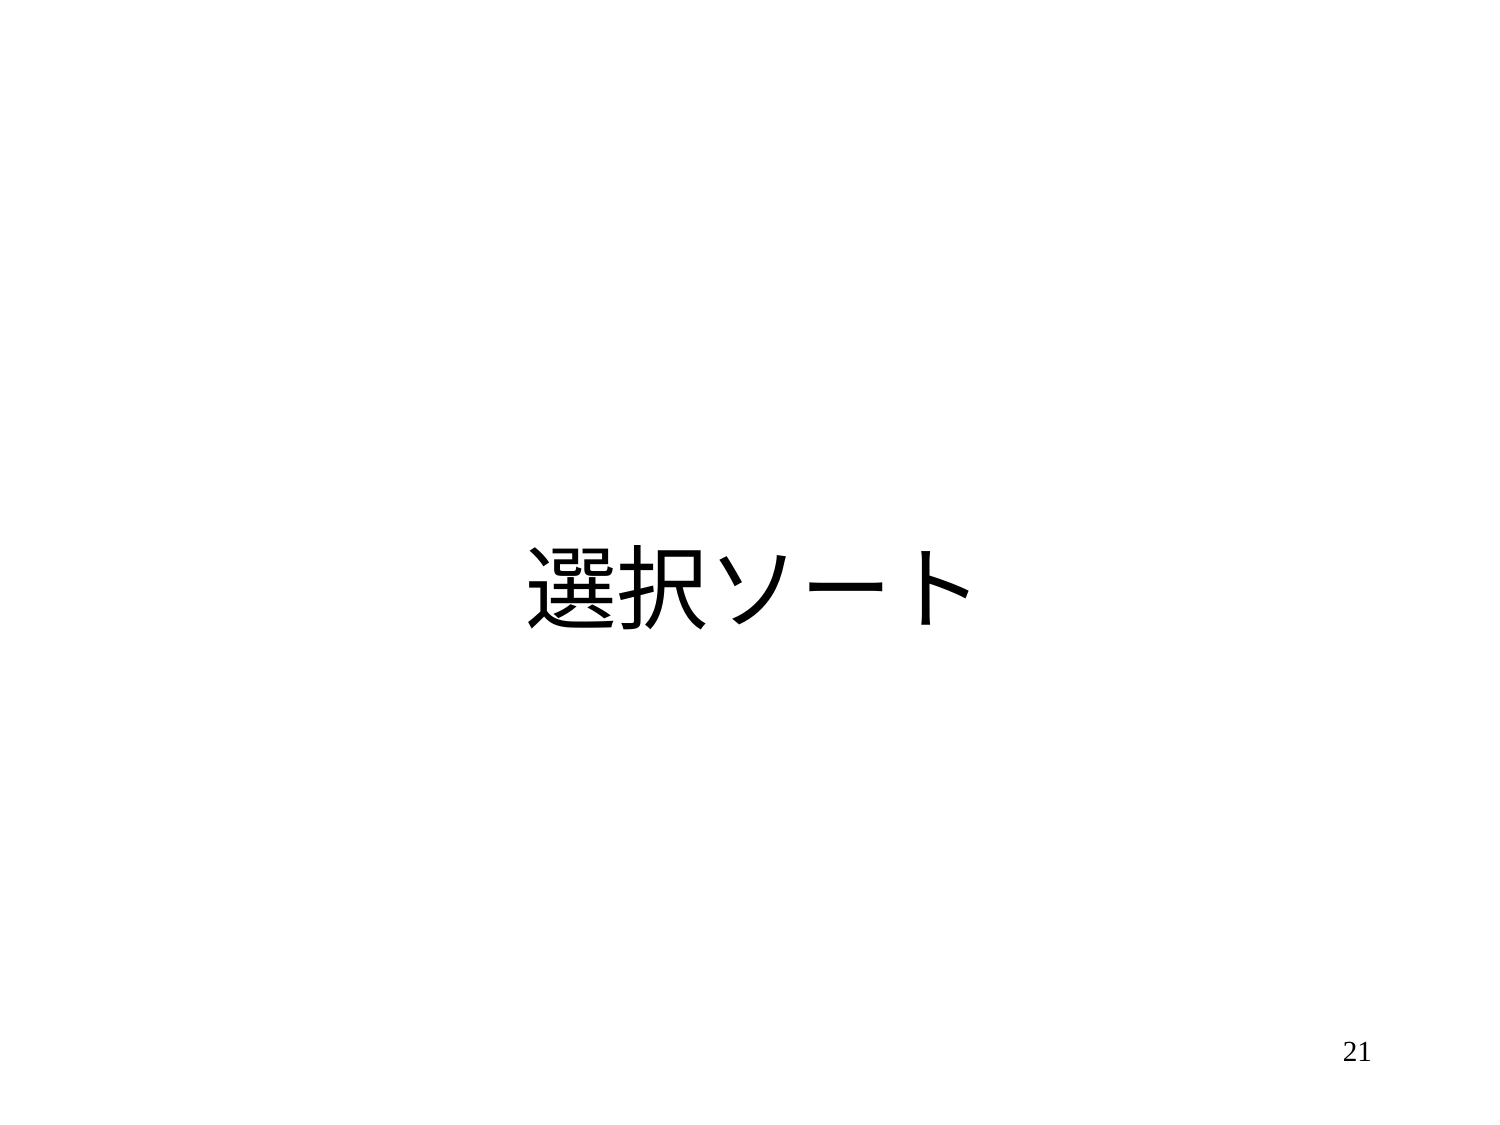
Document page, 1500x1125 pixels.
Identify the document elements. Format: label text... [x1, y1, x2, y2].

title 選択ソート [116, 491, 1393, 680]
slide_number 21 [1074, 1024, 1388, 1101]
